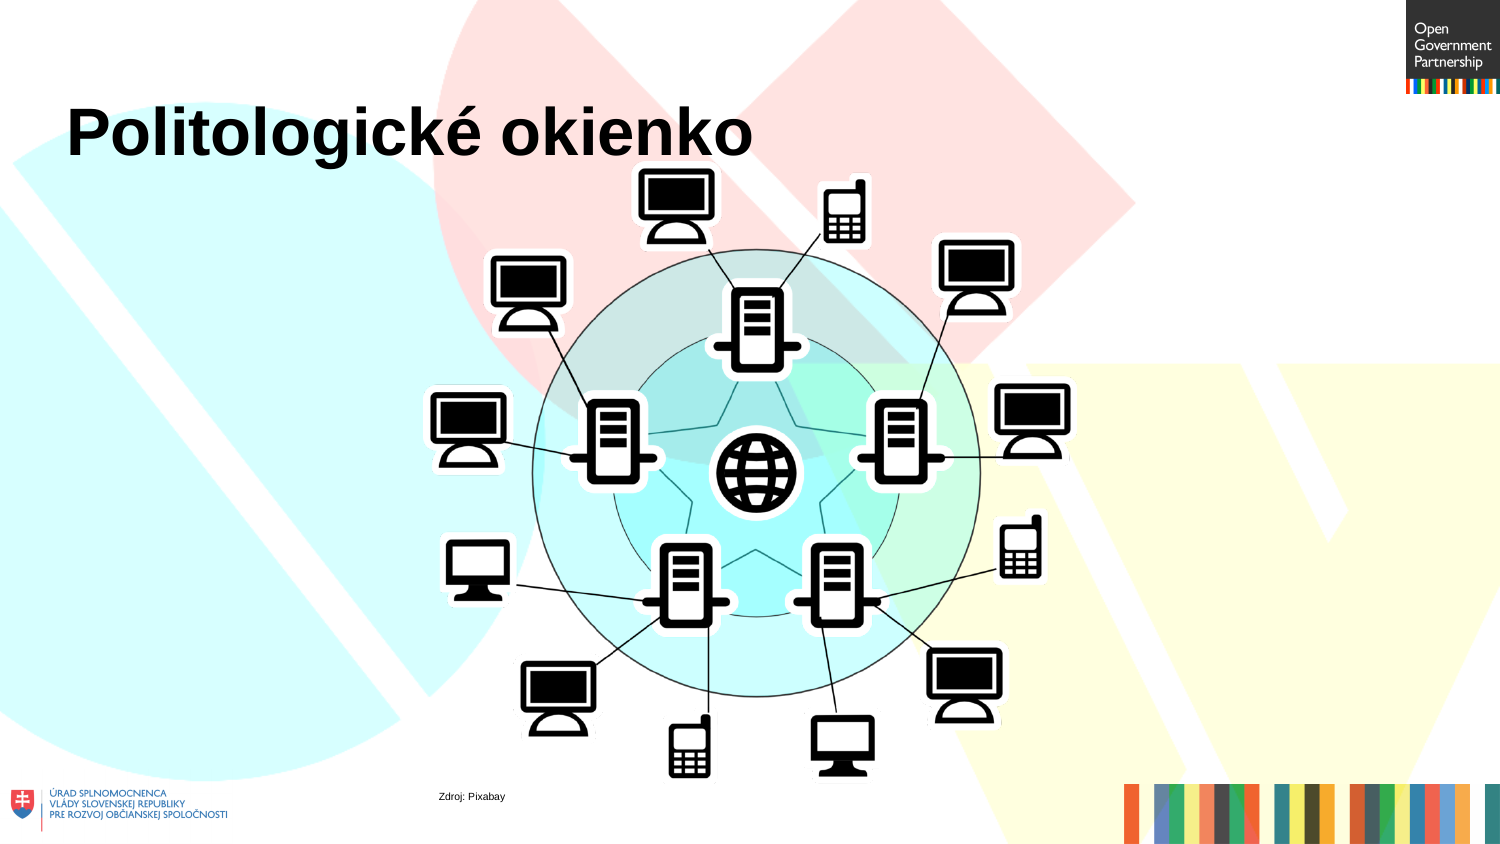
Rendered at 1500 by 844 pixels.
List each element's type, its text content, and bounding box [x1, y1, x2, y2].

picture [0, 769, 233, 844]
picture [423, 160, 1077, 784]
text_box Zdroj: Pixabay [423, 791, 668, 809]
title Politologické okienko [51, 72, 1449, 167]
picture [1405, 0, 1500, 95]
picture [1124, 784, 1500, 844]
